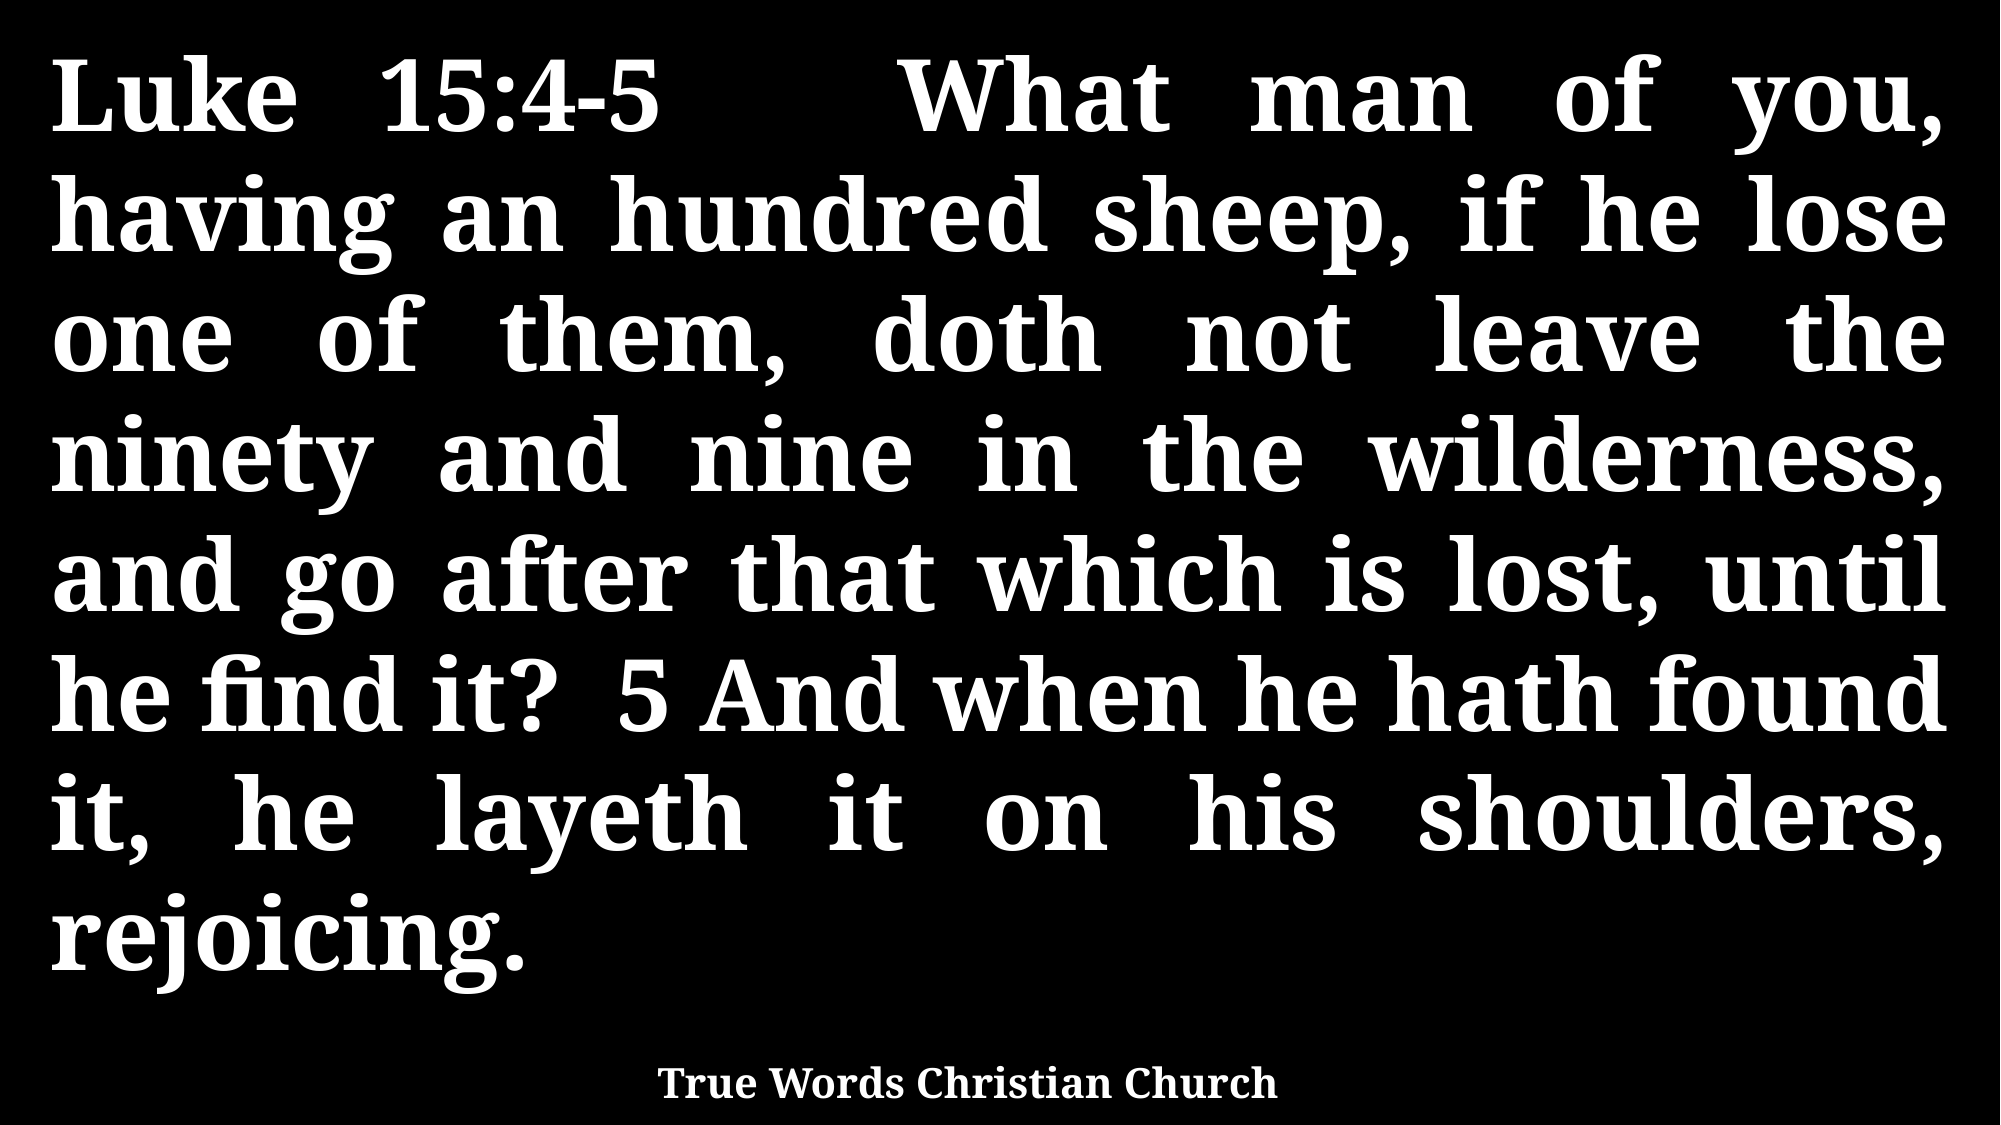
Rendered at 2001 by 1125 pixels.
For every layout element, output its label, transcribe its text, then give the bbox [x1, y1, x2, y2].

text_box Luke 15:4-5 What man of you, having an hundred sheep, if he lose one of them, doth not leave the ninety and nine in the wilderness, and go after that which is lost, until he find it? 5 And when he hath found it, he layeth it on his shoulders, rejoicing. [35, 23, 1965, 999]
text_box True Words Christian Church [642, 1049, 1294, 1114]
